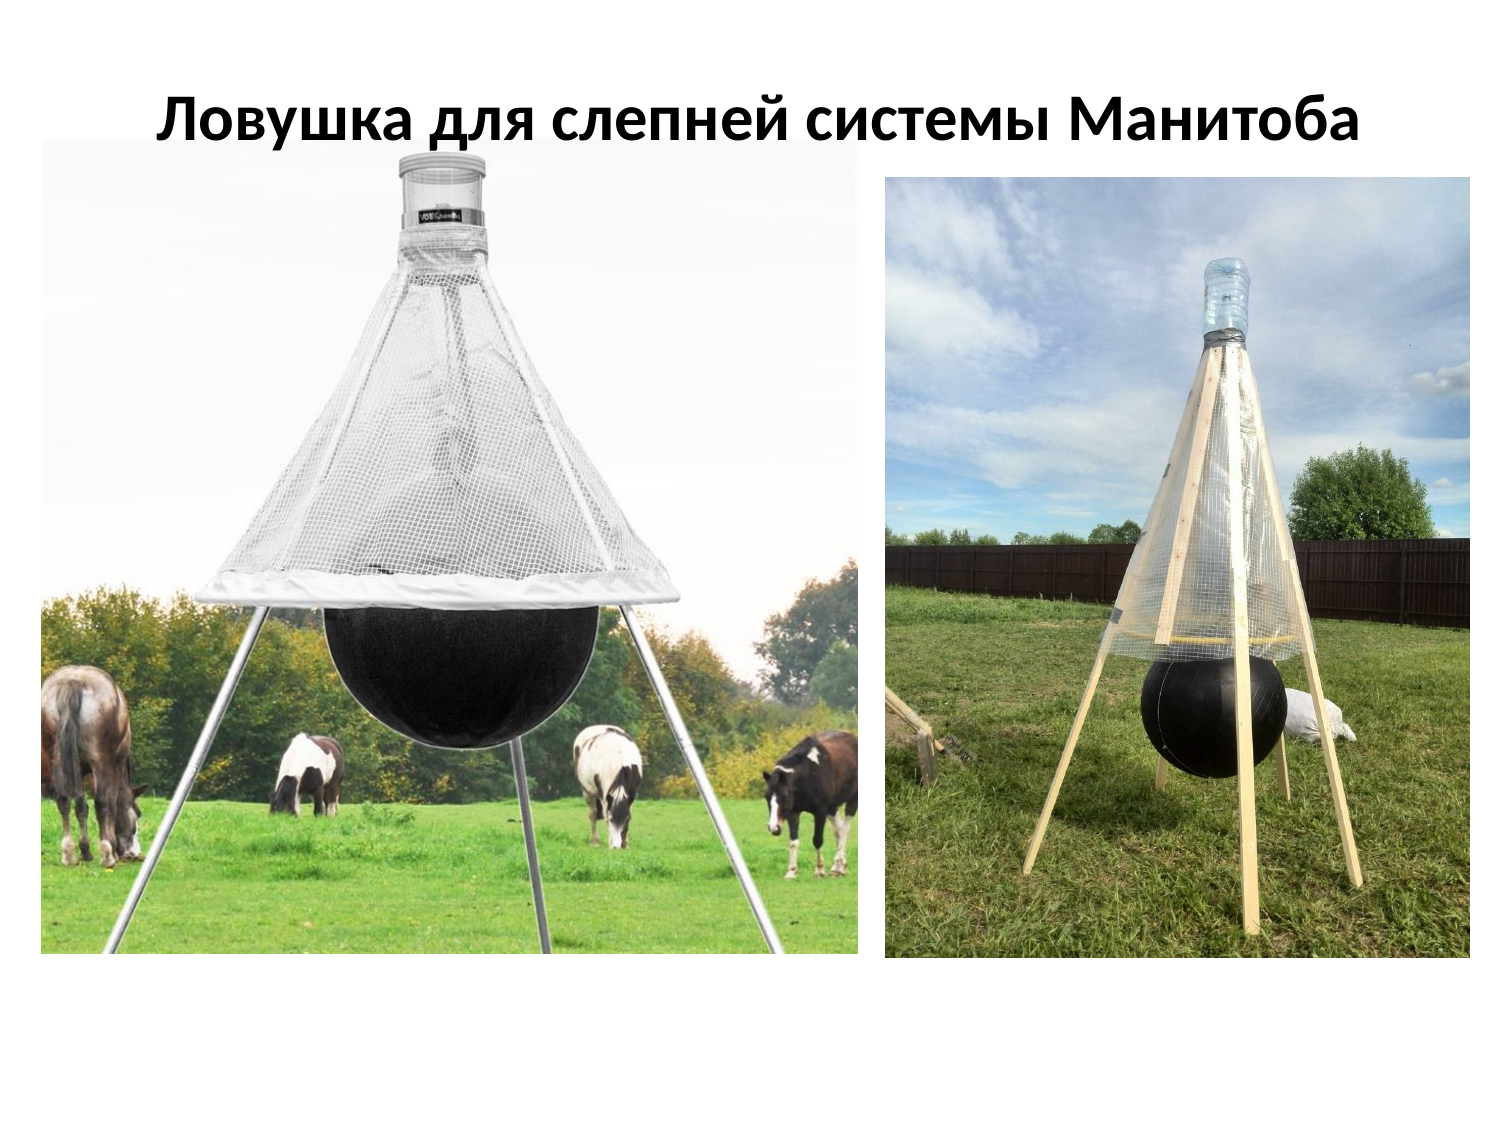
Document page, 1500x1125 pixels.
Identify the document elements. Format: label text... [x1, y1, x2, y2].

picture [40, 136, 858, 954]
picture [884, 177, 1471, 958]
text_box Ловушка для слепней системы Манитоба [141, 66, 1378, 161]
